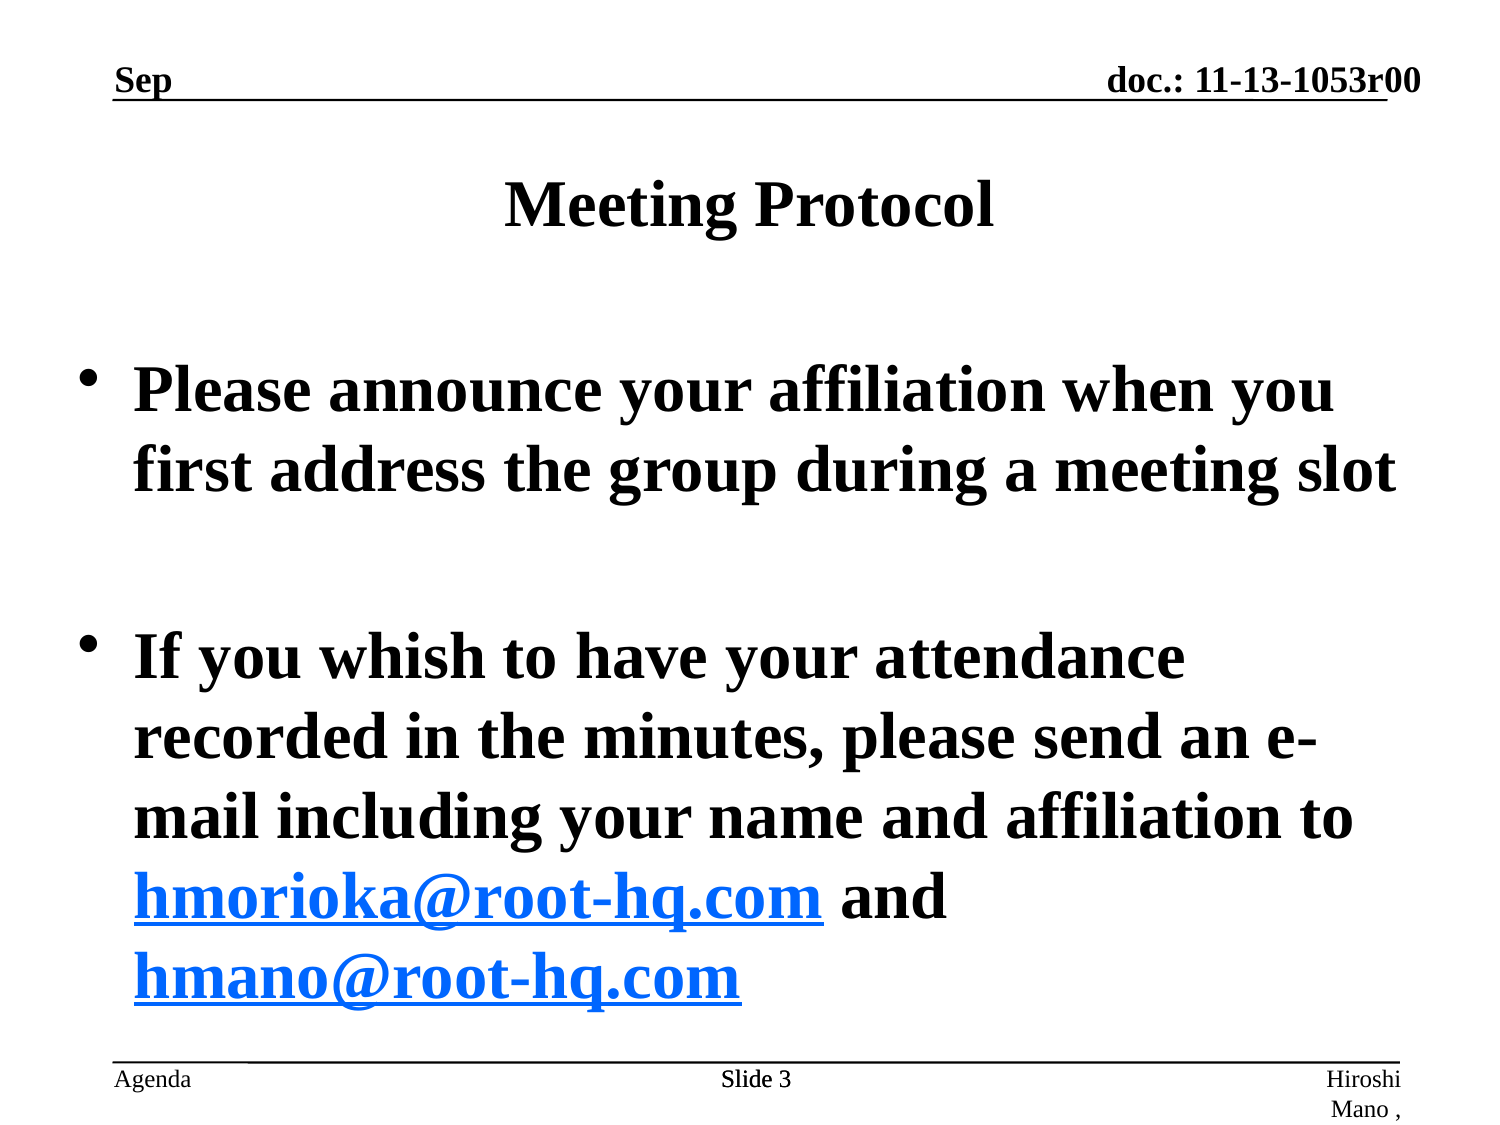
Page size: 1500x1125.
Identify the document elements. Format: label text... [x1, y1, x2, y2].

footer Hiroshi Mano , ATRD Root,Lab [1324, 1061, 1402, 1093]
title Meeting Protocol [112, 112, 1388, 288]
list Please announce your affiliation when you first address the group during a meeting slot If you whish to have your attendance recorded in the minutes, please send an e-mail including your name and affiliation to hmorioka@root-hq.com and hmano@root-hq.com [62, 337, 1451, 613]
text_box Slide 3 [675, 1062, 838, 1093]
slide_number Sep [114, 54, 264, 101]
